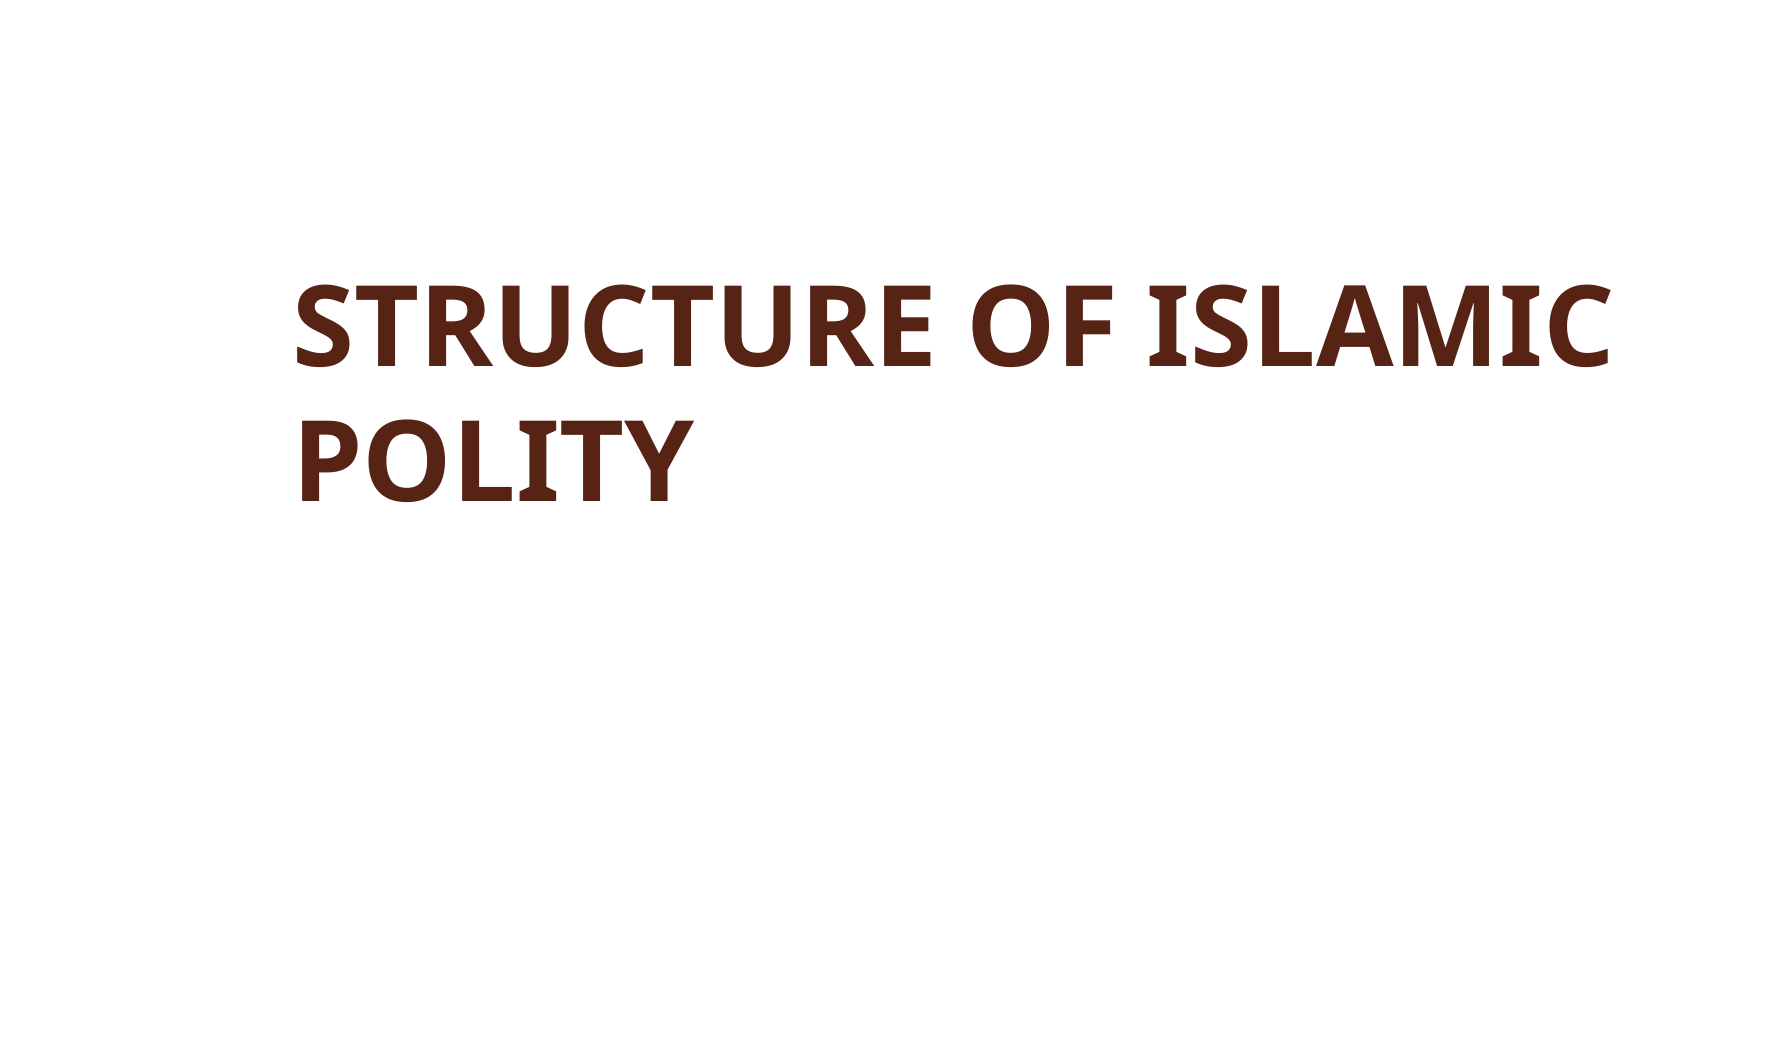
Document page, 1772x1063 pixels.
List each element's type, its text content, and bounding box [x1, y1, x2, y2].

title STRUCTURE OF ISLAMIC POLITY [277, 55, 1713, 532]
